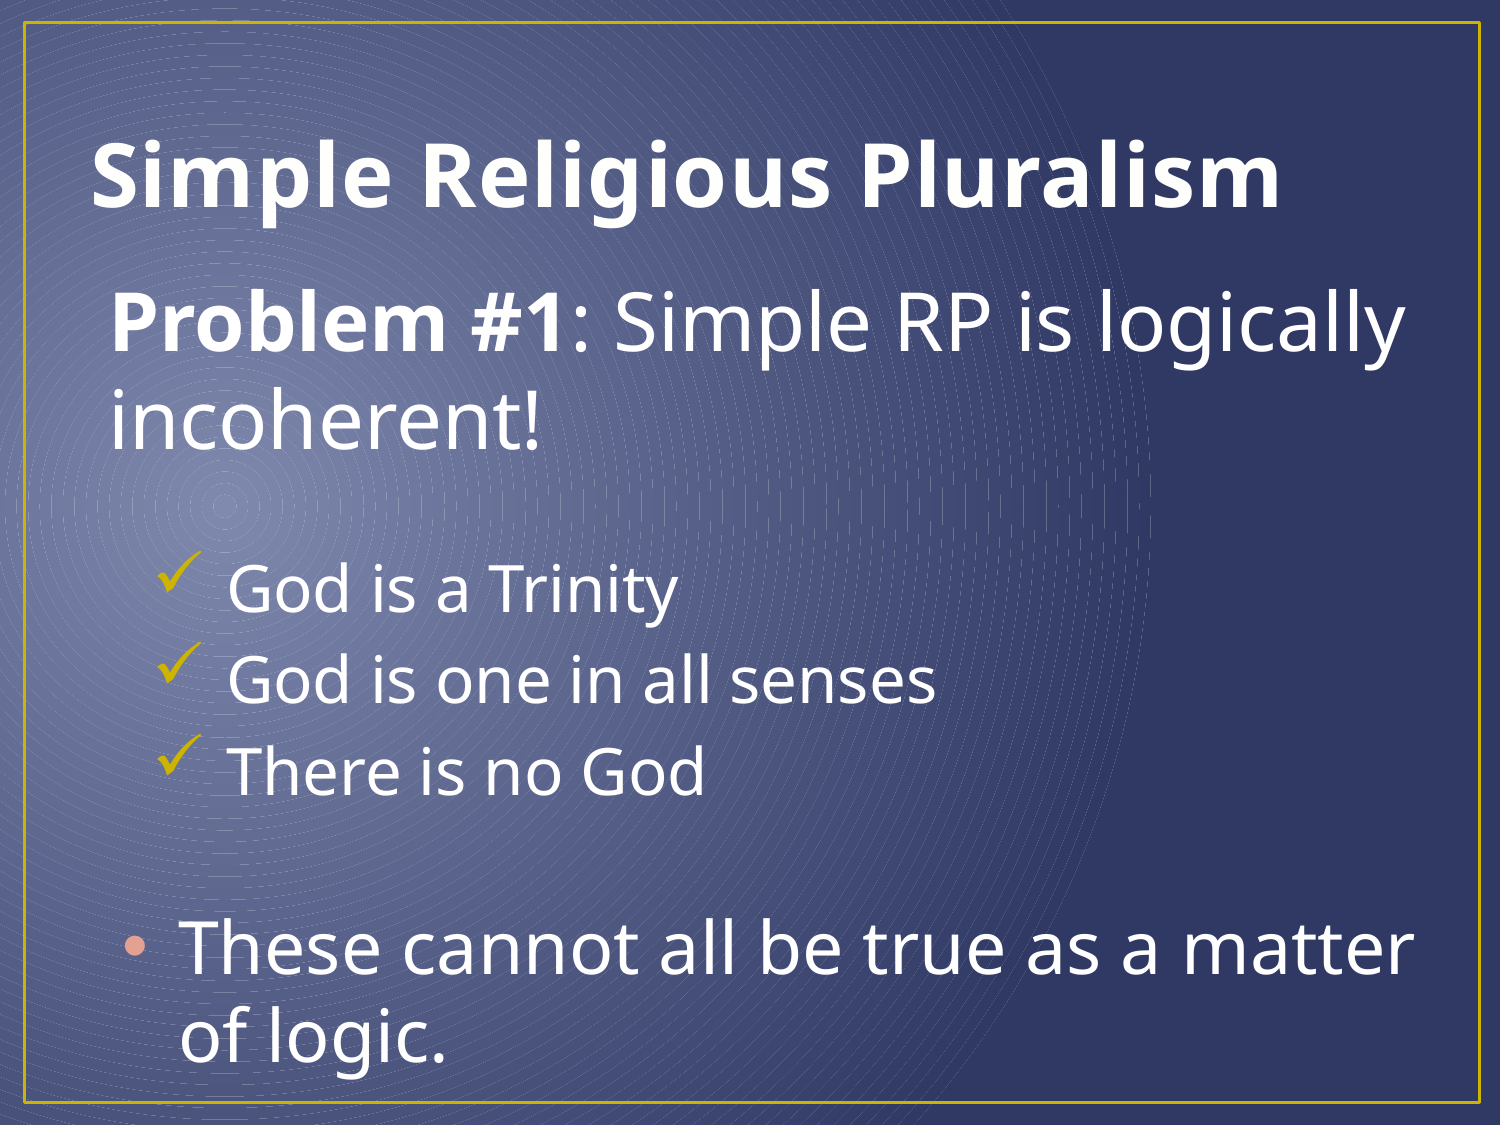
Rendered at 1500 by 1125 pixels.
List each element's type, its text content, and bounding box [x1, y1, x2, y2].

title Simple Religious Pluralism [75, 45, 1425, 233]
list Problem #1: Simple RP is logically incoherent! God is a Trinity God is one in all senses There is no God These cannot all be true as a matter of logic. [75, 262, 1463, 1088]
